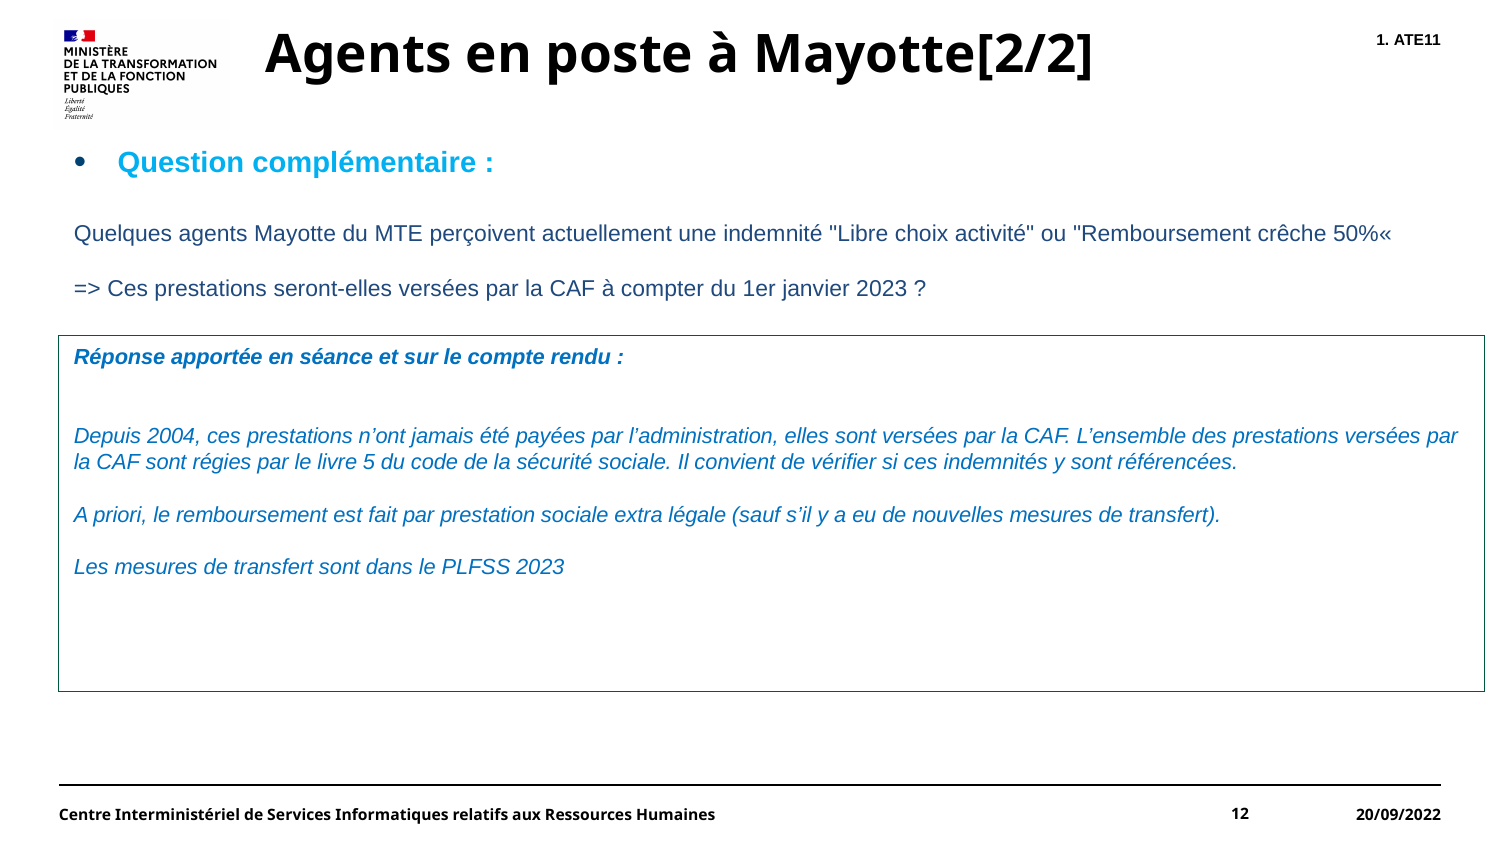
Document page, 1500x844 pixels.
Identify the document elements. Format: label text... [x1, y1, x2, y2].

title Agents en poste à Mayotte[2/2] [265, 19, 1500, 138]
list ATE11 [543, 29, 1441, 89]
text_box Question complémentaire : Quelques agents Mayotte du MTE perçoivent actuellement une indemnité "Libre choix activité" ou "Remboursement crêche 50%« => Ces prestations seront-elles versées par la CAF à compter du 1er janvier 2023 ? [58, 136, 1441, 309]
text_box Réponse apportée en séance et sur le compte rendu : Depuis 2004, ces prestations n’ont jamais été payées par l’administration, elles sont versées par la CAF. L’ensemble des prestations versées par la CAF sont régies par le livre 5 du code de la sécurité sociale. Il convient de vérifier si ces indemnités y sont référencées. A priori, le remboursement est fait par prestation sociale extra légale (sauf s’il y a eu de nouvelles mesures de transfert). Les mesures de transfert sont dans le PLFSS 2023 [58, 335, 1485, 692]
footer Centre Interministériel de Services Informatiques relatifs aux Ressources Humaines [59, 784, 1027, 844]
slide_number 12 [1027, 784, 1249, 844]
picture [53, 19, 230, 130]
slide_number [1249, 784, 1441, 844]
